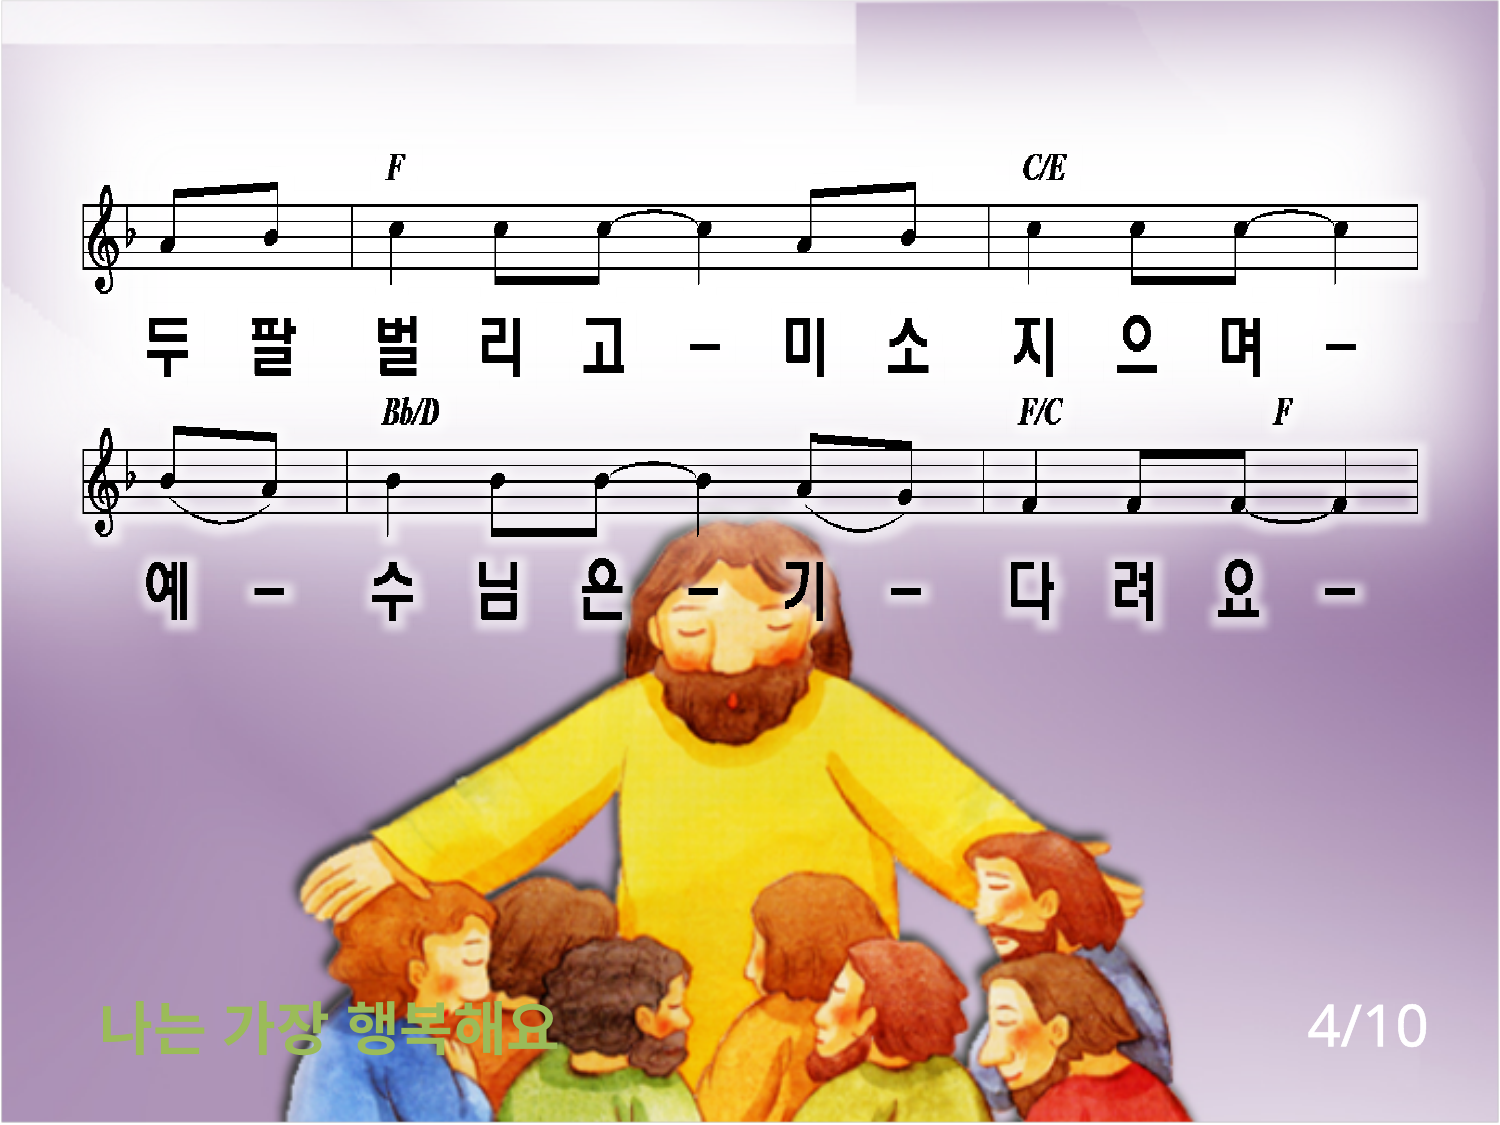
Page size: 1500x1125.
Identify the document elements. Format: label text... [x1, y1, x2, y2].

picture [0, 0, 1500, 1125]
text_box 4/10 [1292, 980, 1444, 1066]
text_box 나는 가장 행복해요 [84, 984, 576, 1070]
